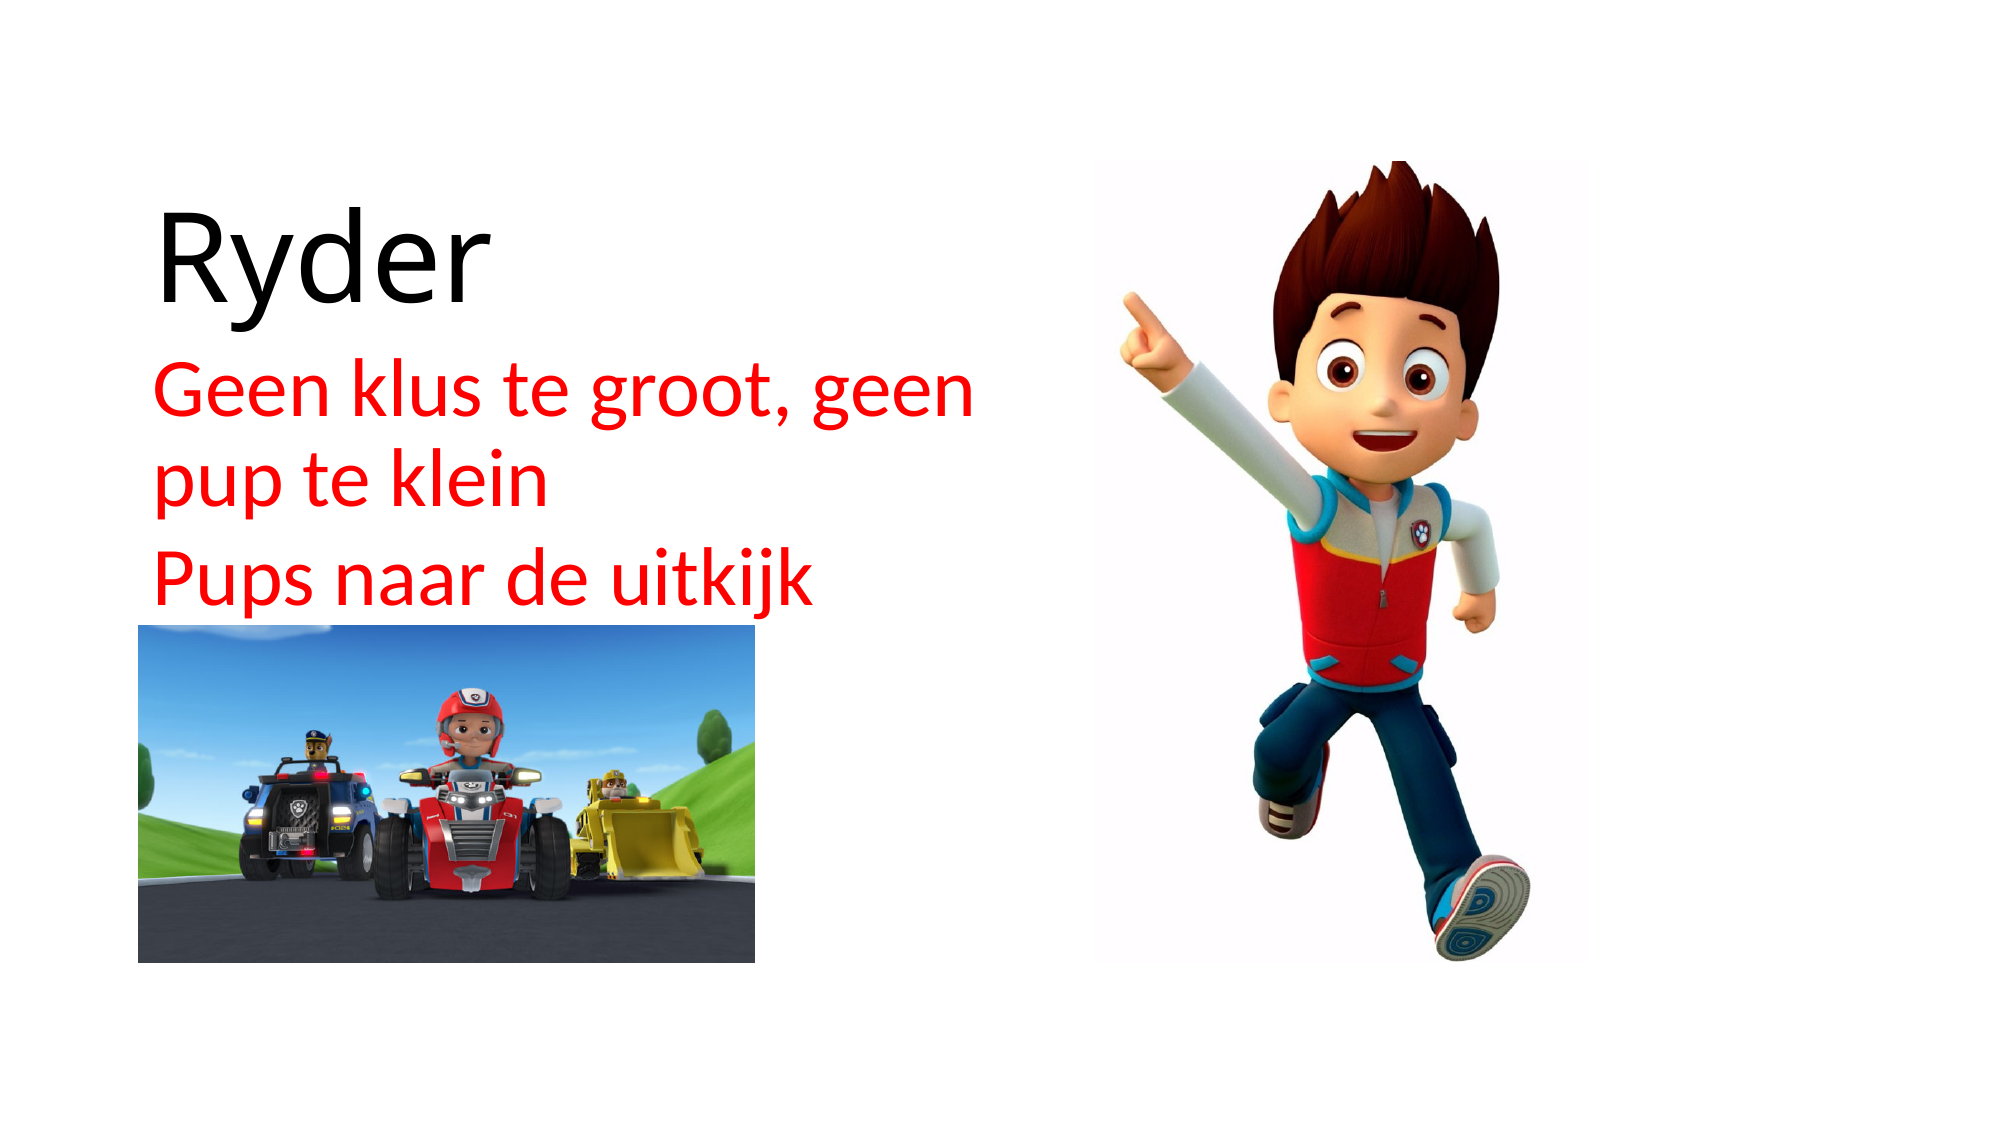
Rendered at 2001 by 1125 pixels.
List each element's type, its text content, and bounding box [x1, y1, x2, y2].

picture [850, 161, 1863, 962]
list Geen klus te groot, geen pup te klein Pups naar de uitkijk [137, 337, 1057, 963]
title Ryder [137, 75, 783, 337]
picture [138, 625, 755, 963]
